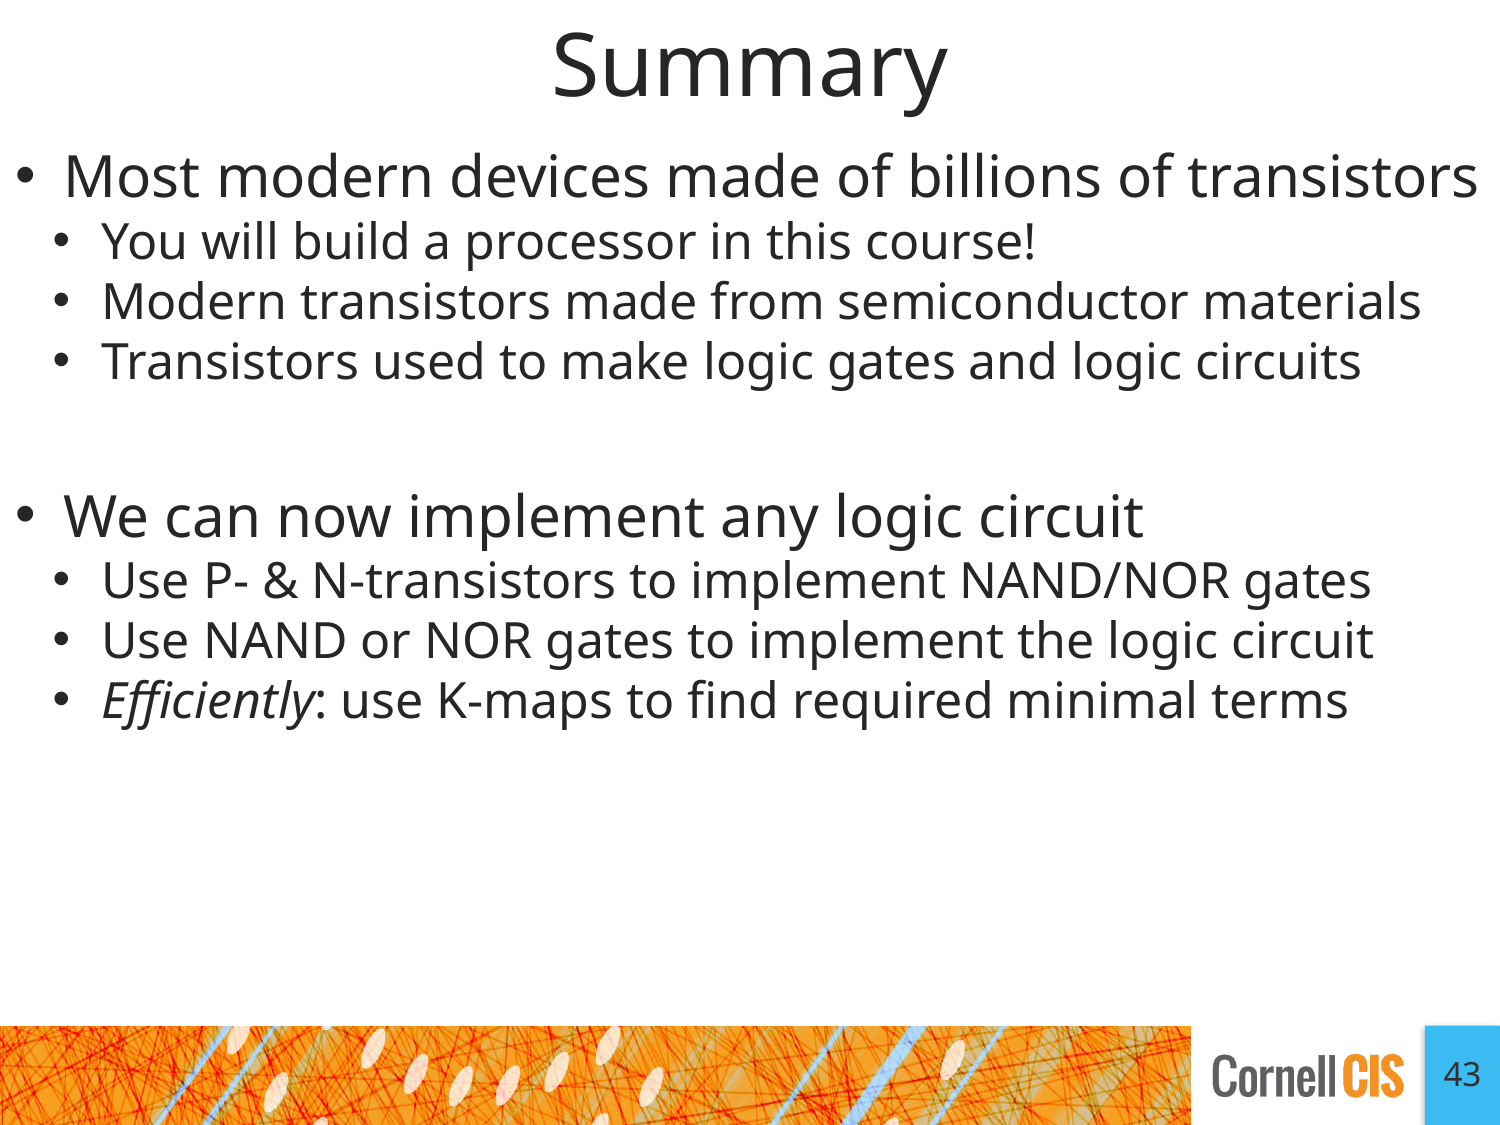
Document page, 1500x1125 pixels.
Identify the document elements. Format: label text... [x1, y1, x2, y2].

title Summary [0, 0, 1500, 122]
list Most modern devices made of billions of transistors You will build a processor in this course! Modern transistors made from semiconductor materials Transistors used to make logic gates and logic circuits We can now implement any logic circuit Use P- & N-transistors to implement NAND/NOR gates Use NAND or NOR gates to implement the logic circuit Efficiently: use K-maps to find required minimal terms [0, 131, 1500, 1026]
slide_number 43 [1425, 1026, 1500, 1125]
picture [0, 1026, 1191, 1125]
picture [1200, 1038, 1416, 1113]
